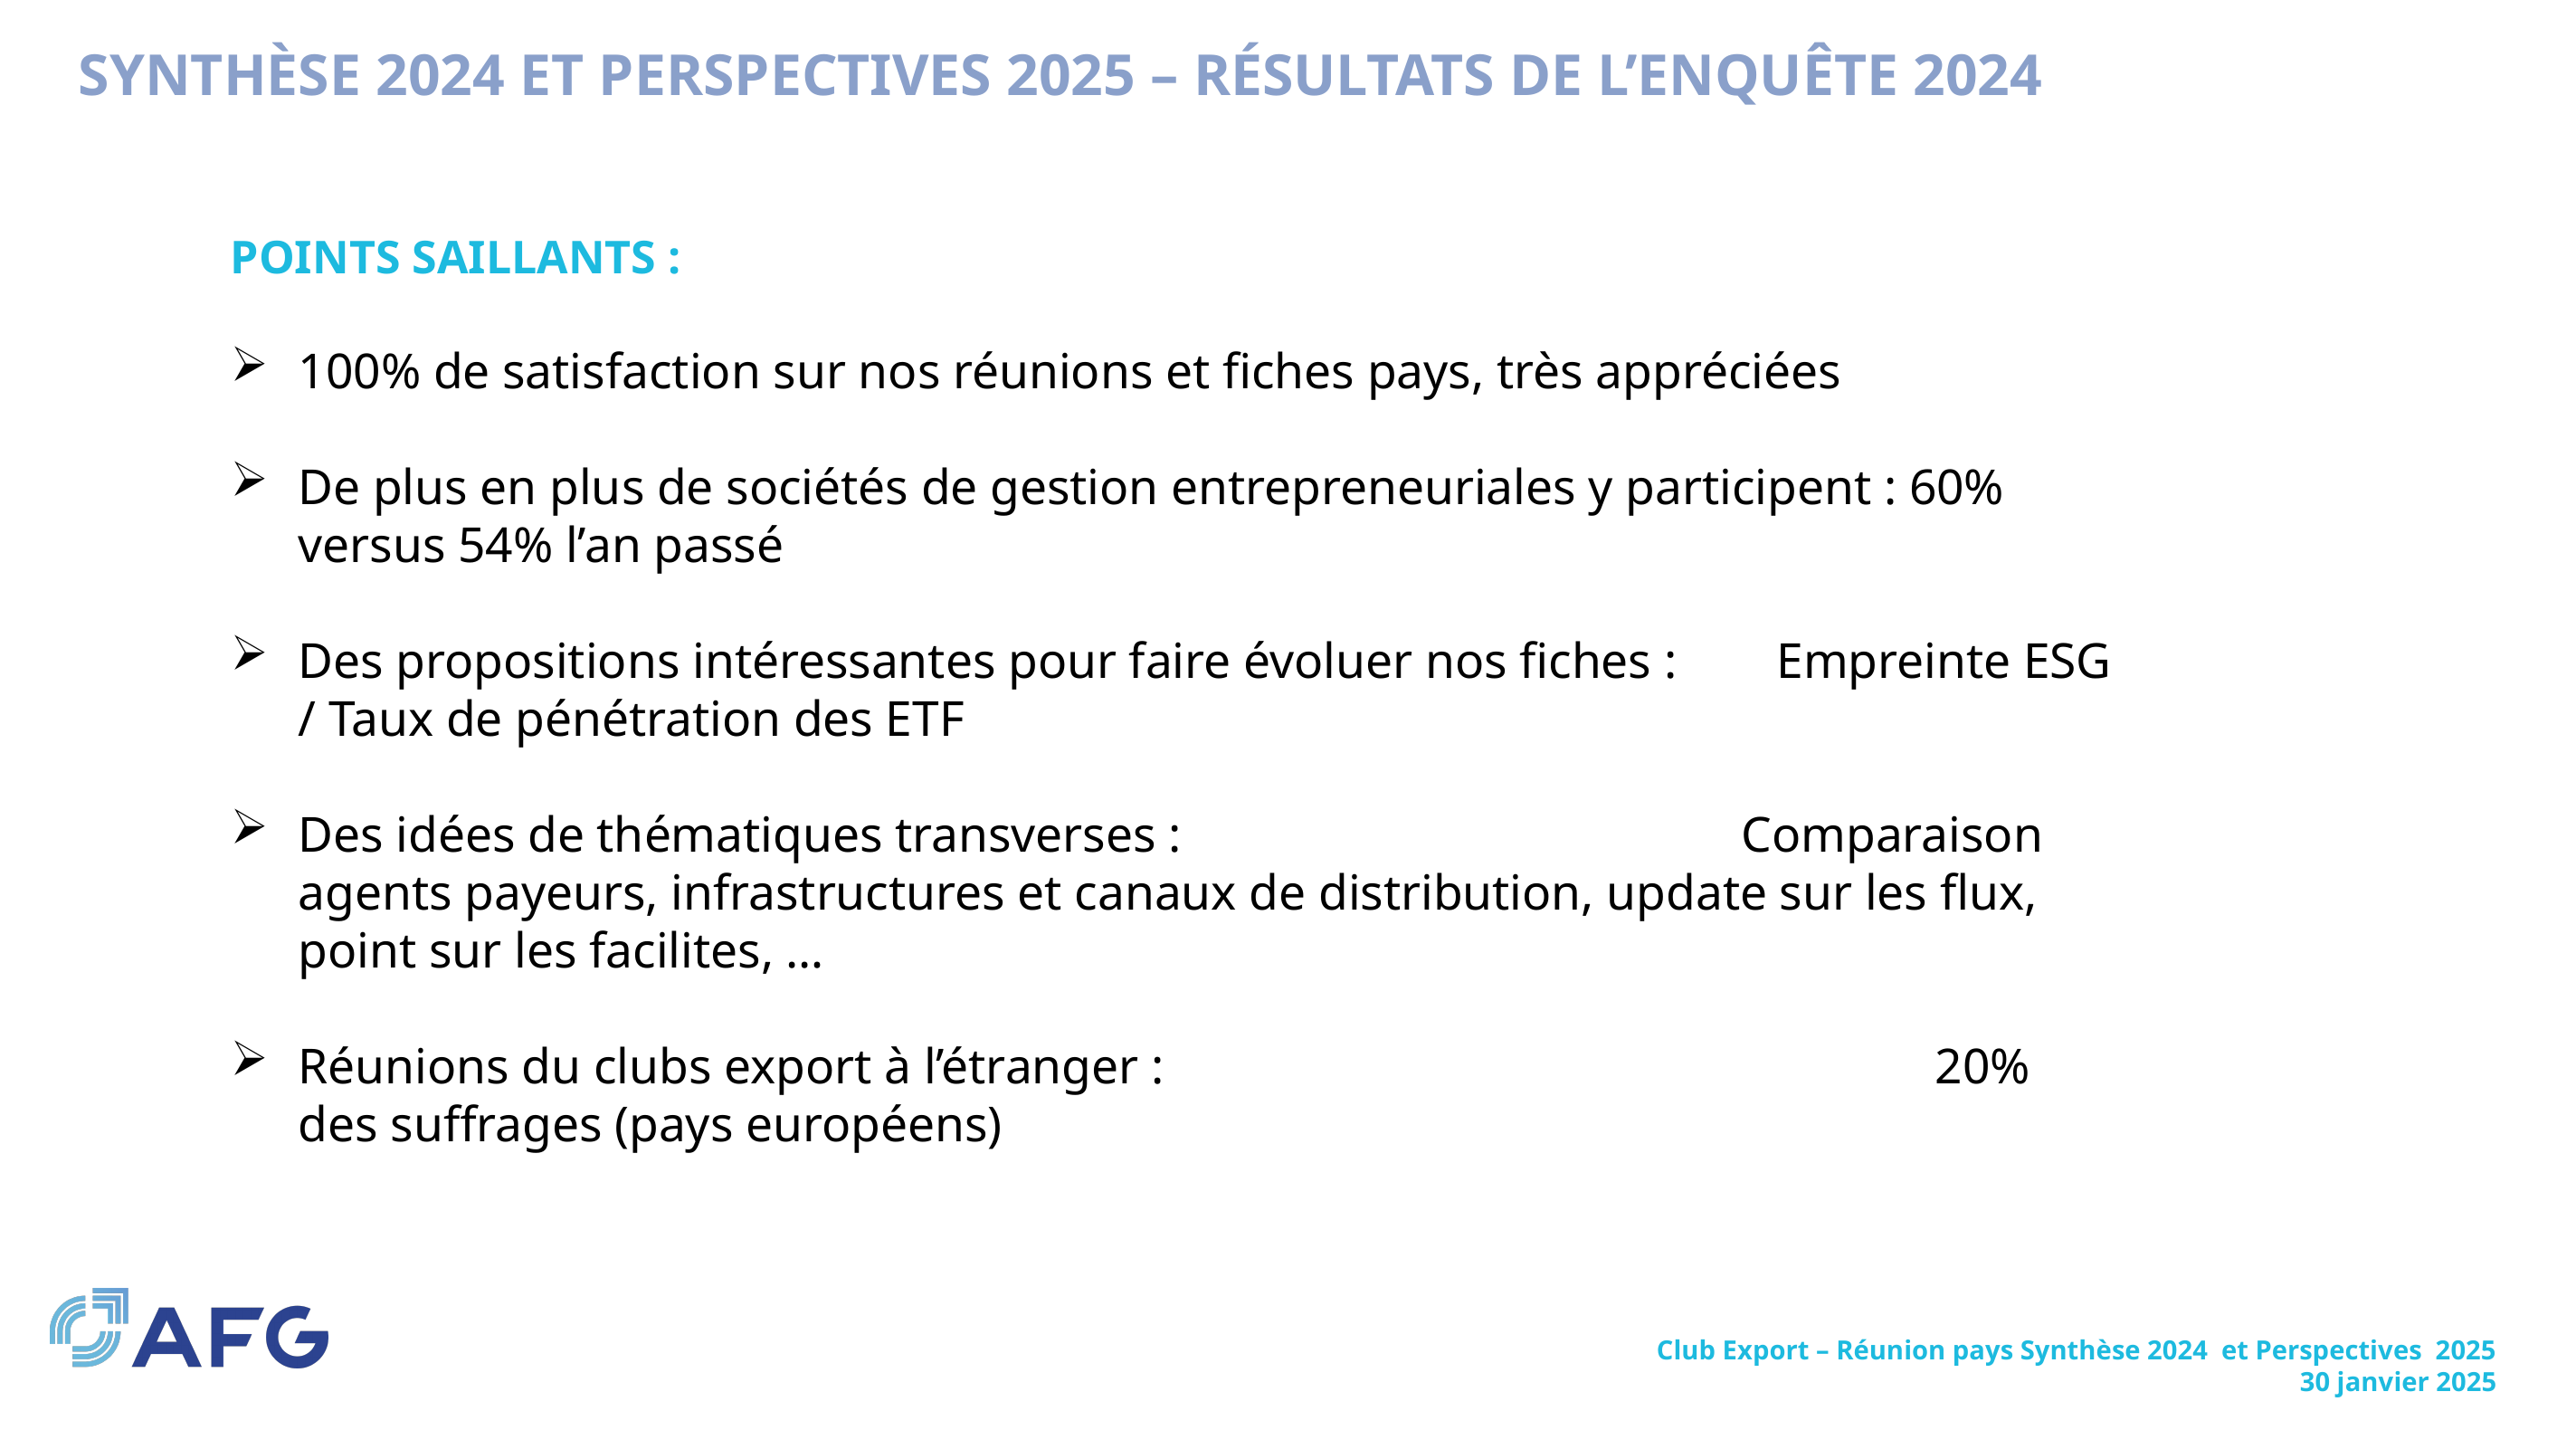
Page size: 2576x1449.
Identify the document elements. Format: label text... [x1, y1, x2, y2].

footer Club Export – Réunion pays Synthèse 2024 et Perspectives 2025 30 janvier 2025 [1400, 1333, 2497, 1397]
picture [50, 1288, 328, 1368]
text_box Points saillants : 100% de satisfaction sur nos réunions et fiches pays, très appréciées De plus en plus de sociétés de gestion entrepreneuriales y participent : 60% versus 54% l’an passé Des propositions intéressantes pour faire évoluer nos fiches : Empreinte ESG / Taux de pénétration des ETF Des idées de thématiques transverses : Comparaison agents payeurs, infrastructures et canaux de distribution, update sur les flux, point sur les facilites, … Réunions du clubs export à l’étranger : 20% des suffrages (pays européens) [217, 222, 2127, 1216]
title Synthèse 2024 et Perspectives 2025 – résultats de l’enquête 2024 [78, 38, 2497, 108]
